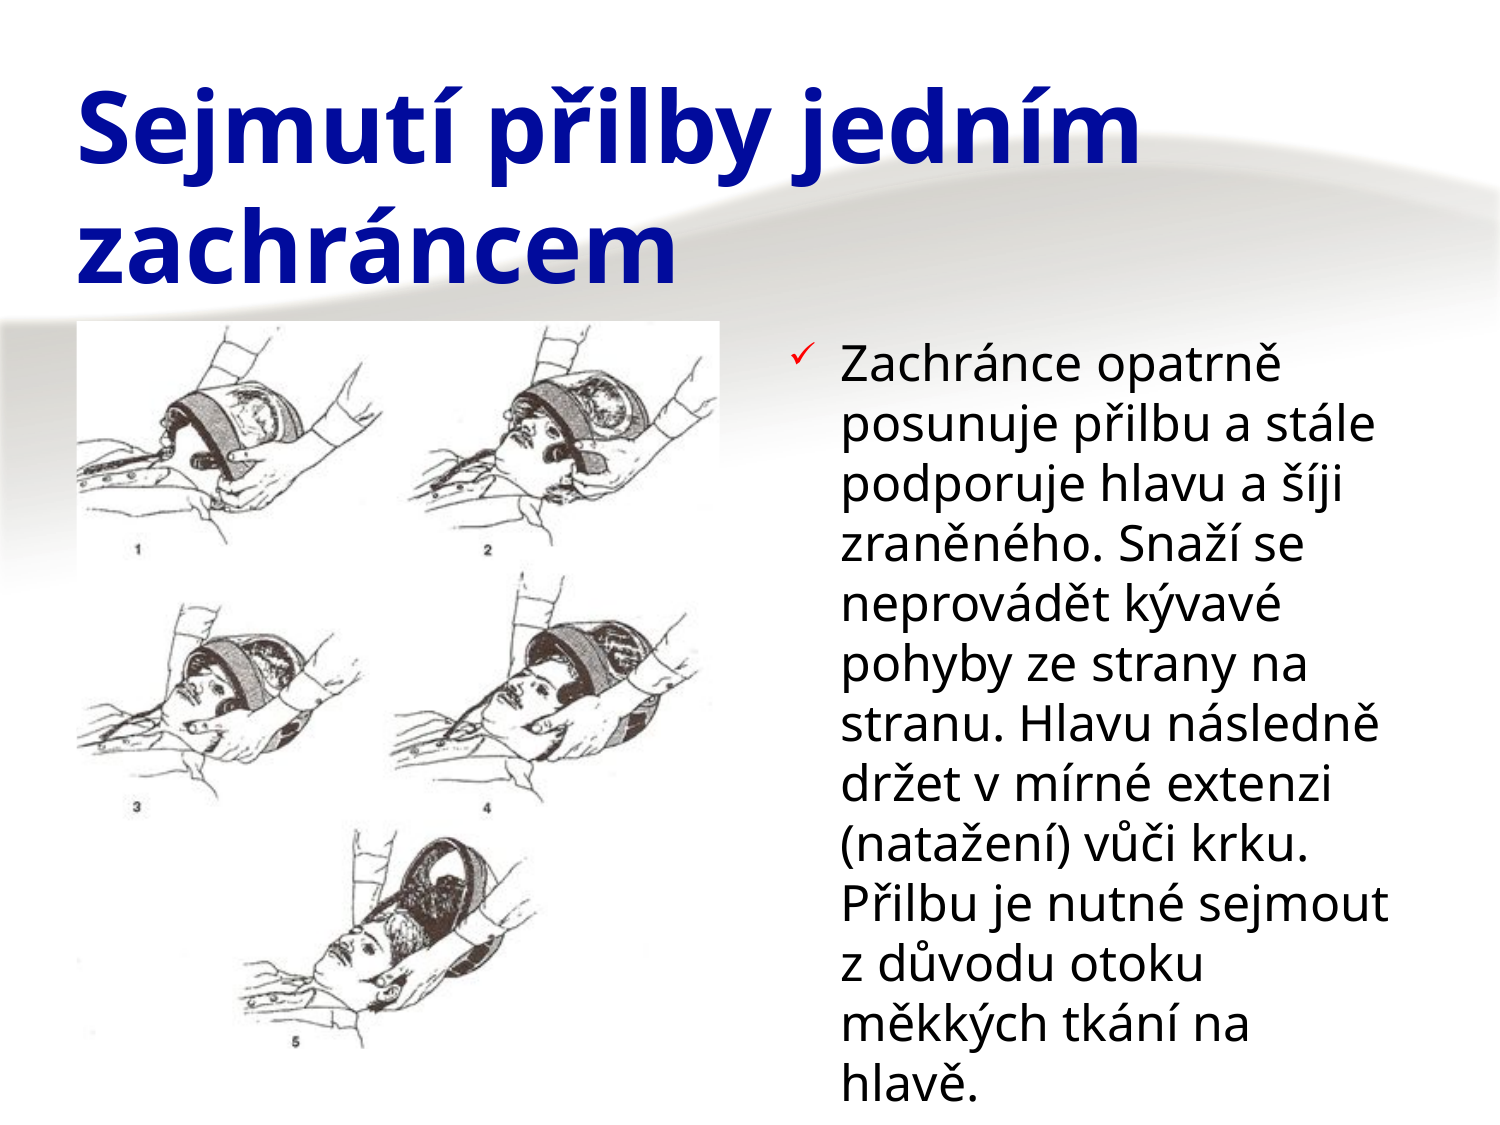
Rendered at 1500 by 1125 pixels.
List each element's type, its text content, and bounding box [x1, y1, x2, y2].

text_box Zachránce opatrně posunuje přilbu a stále podporuje hlavu a šíji zraněného. Snaží se neprovádět kývavé pohyby ze strany na stranu. Hlavu následně držet v mírné extenzi (natažení) vůči krku. Přilbu je nutné sejmout z důvodu otoku měkkých tkání na hlavě. [773, 253, 1412, 1125]
title Sejmutí přilby jedním zachráncem [76, 54, 1427, 305]
picture [76, 321, 720, 1049]
